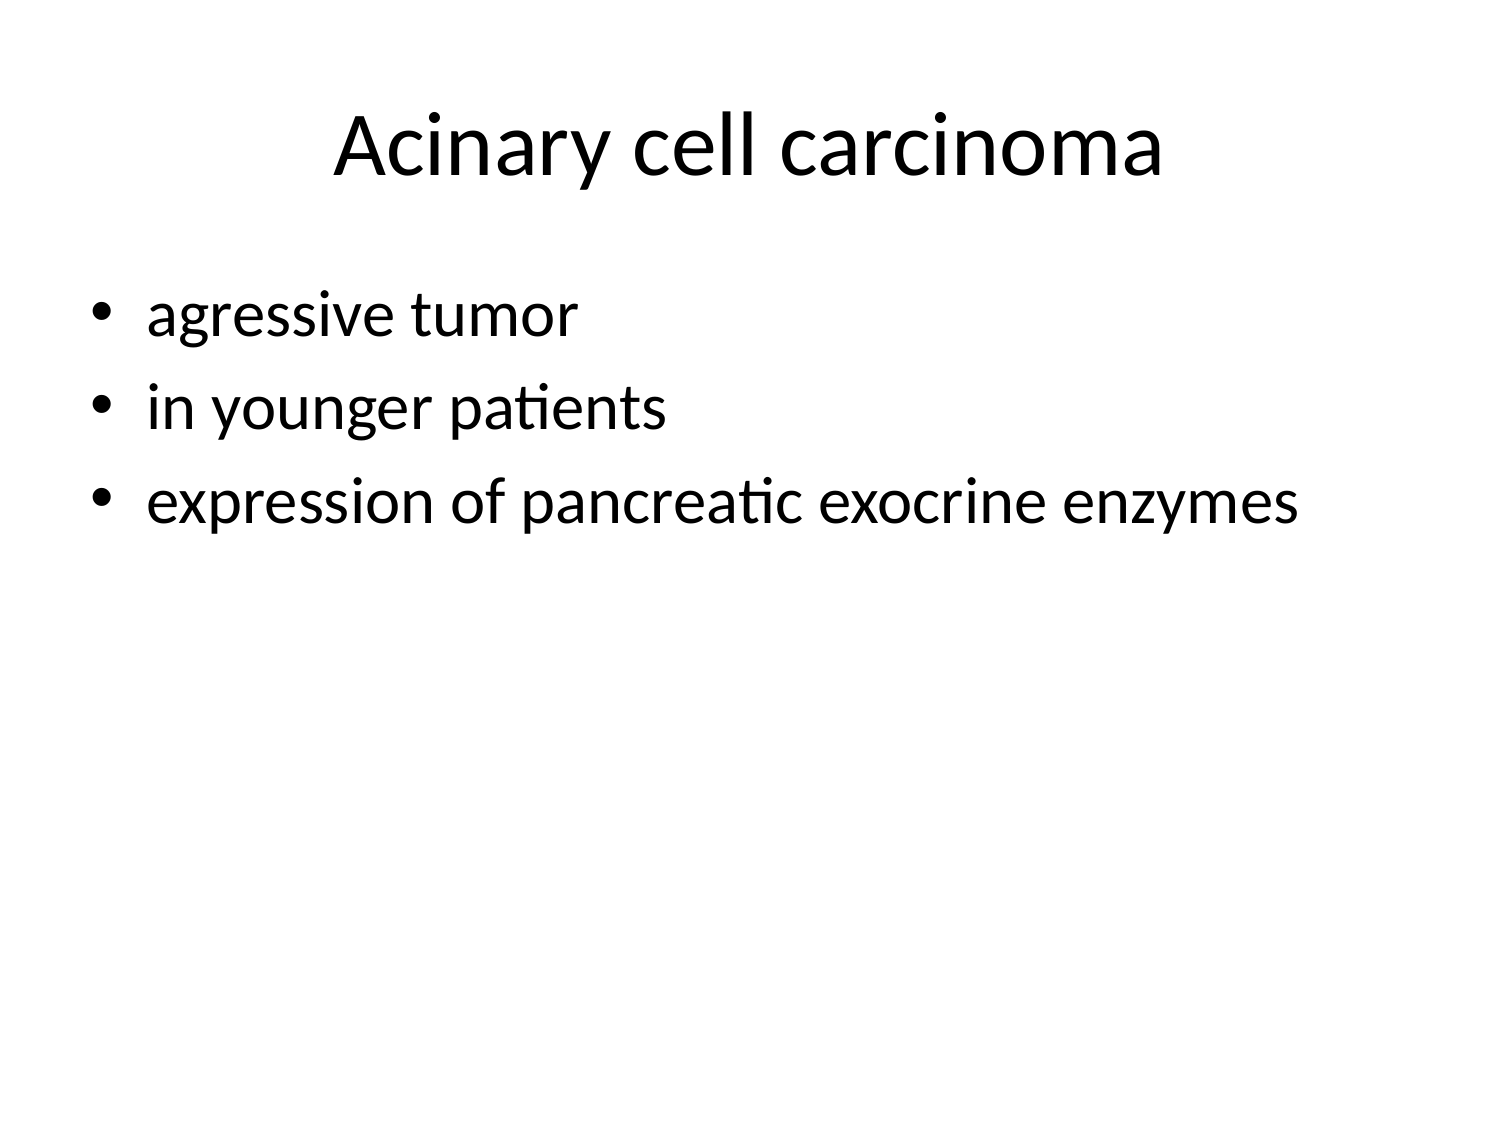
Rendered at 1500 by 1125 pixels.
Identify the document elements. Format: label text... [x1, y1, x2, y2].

list agressive tumor in younger patients expression of pancreatic exocrine enzymes [75, 262, 1425, 1005]
title Acinary cell carcinoma [75, 45, 1425, 233]
